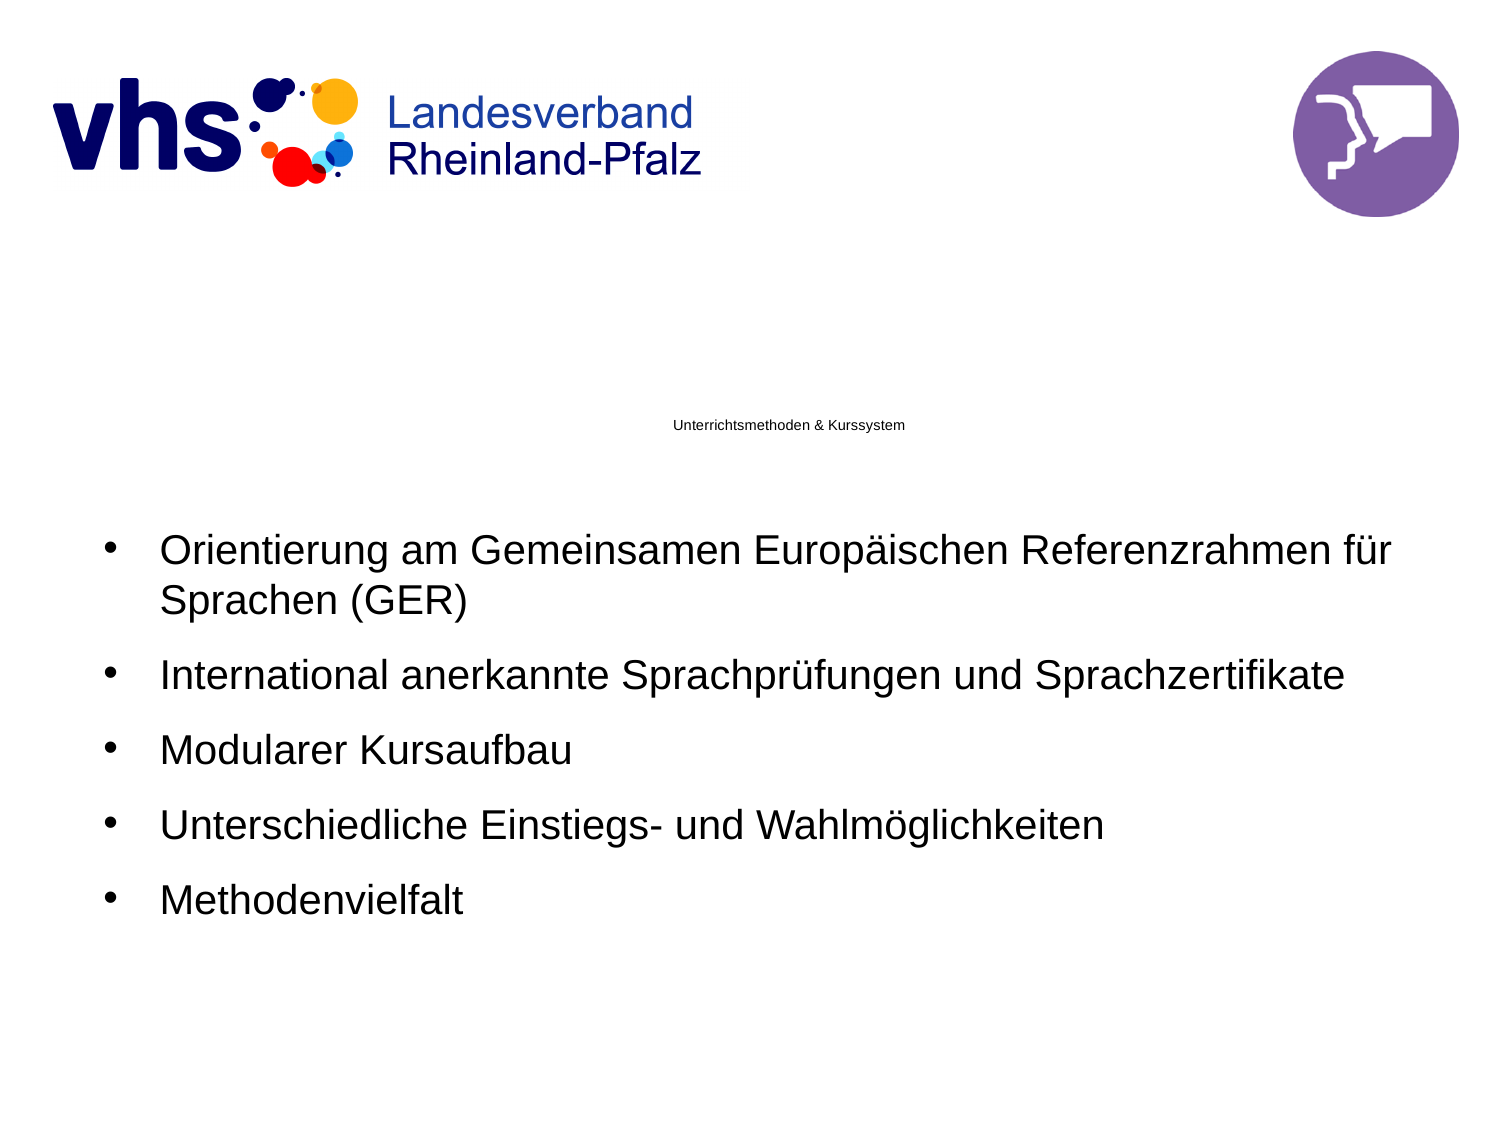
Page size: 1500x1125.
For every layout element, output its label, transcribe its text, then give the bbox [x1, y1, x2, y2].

picture [1293, 51, 1459, 218]
title Unterrichtsmethoden & Kurssystem [112, 397, 1471, 457]
text_box Orientierung am Gemeinsamen Europäischen Referenzrahmen für Sprachen (GER) International anerkannte Sprachprüfungen und Sprachzertifikate Modularer Kursaufbau Unterschiedliche Einstiegs- und Wahlmöglichkeiten Methodenvielfalt [88, 515, 1447, 975]
picture [52, 77, 750, 191]
